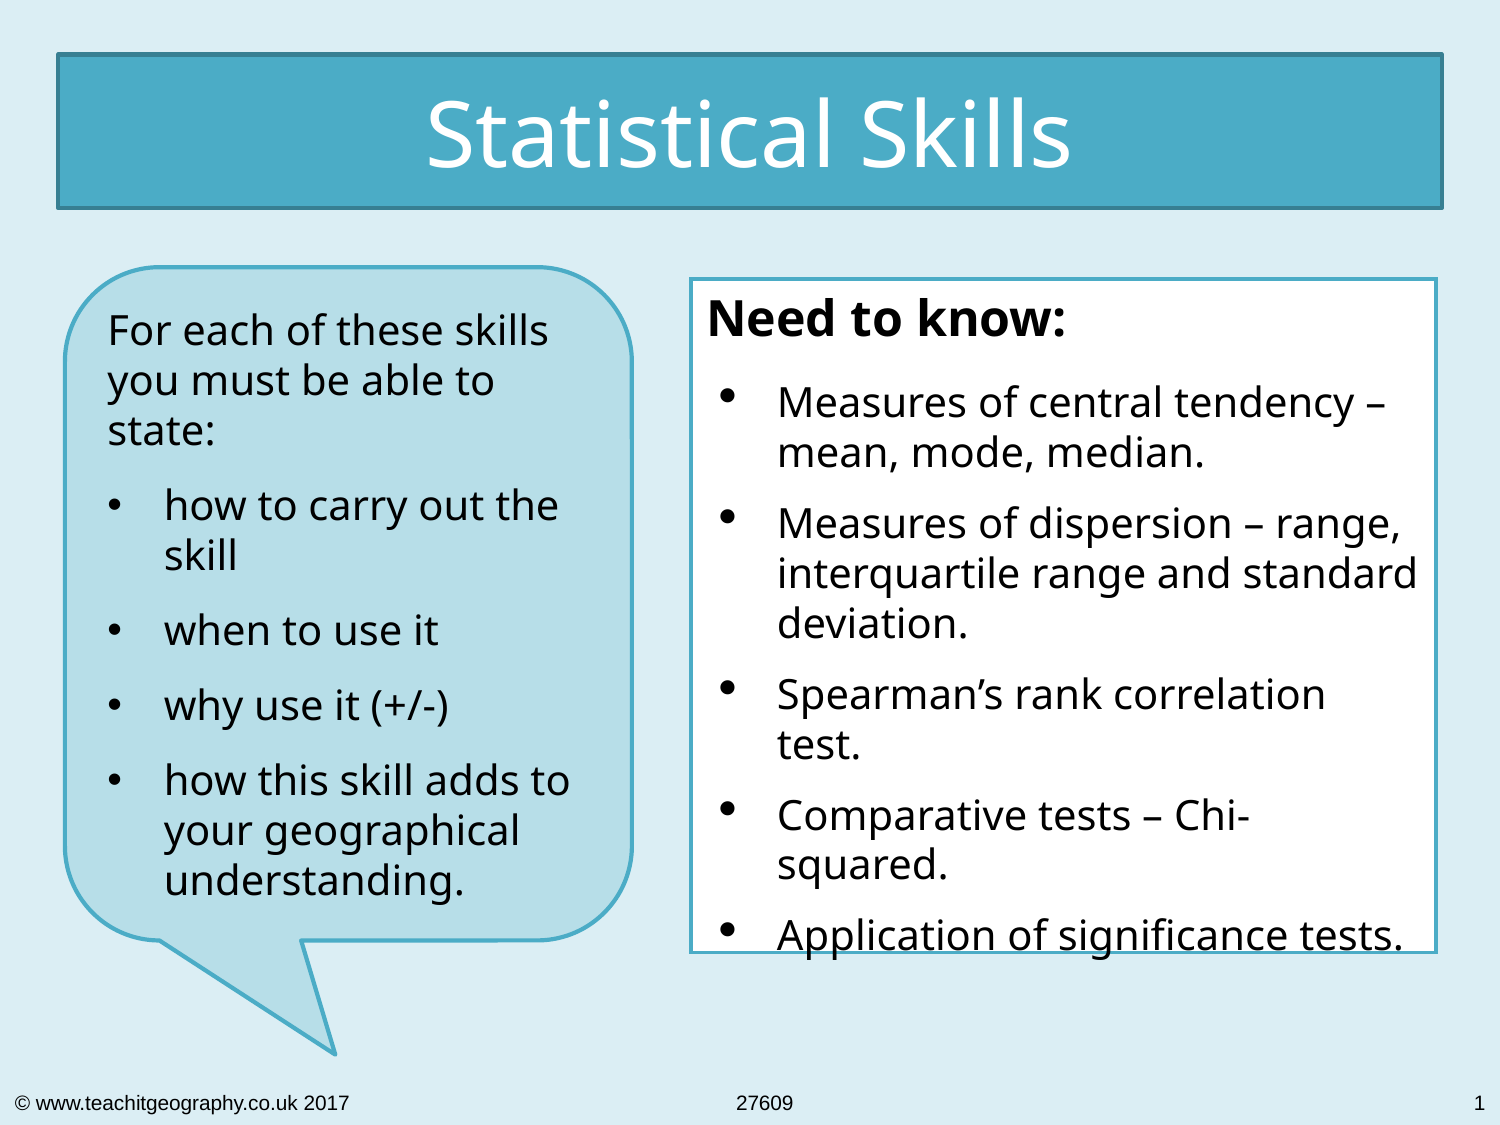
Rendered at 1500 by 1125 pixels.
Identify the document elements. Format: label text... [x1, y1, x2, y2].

title Statistical Skills [56, 52, 1444, 210]
text_box For each of these skills you must be able to state: how to carry out the skill when to use it why use it (+/-) how this skill adds to your geographical understanding. [62, 265, 634, 1057]
list Need to know: Measures of central tendency – mean, mode, median. Measures of dispersion – range, interquartile range and standard deviation. Spearman’s rank correlation test. Comparative tests – Chi-squared. Application of significance tests. [690, 278, 1437, 953]
